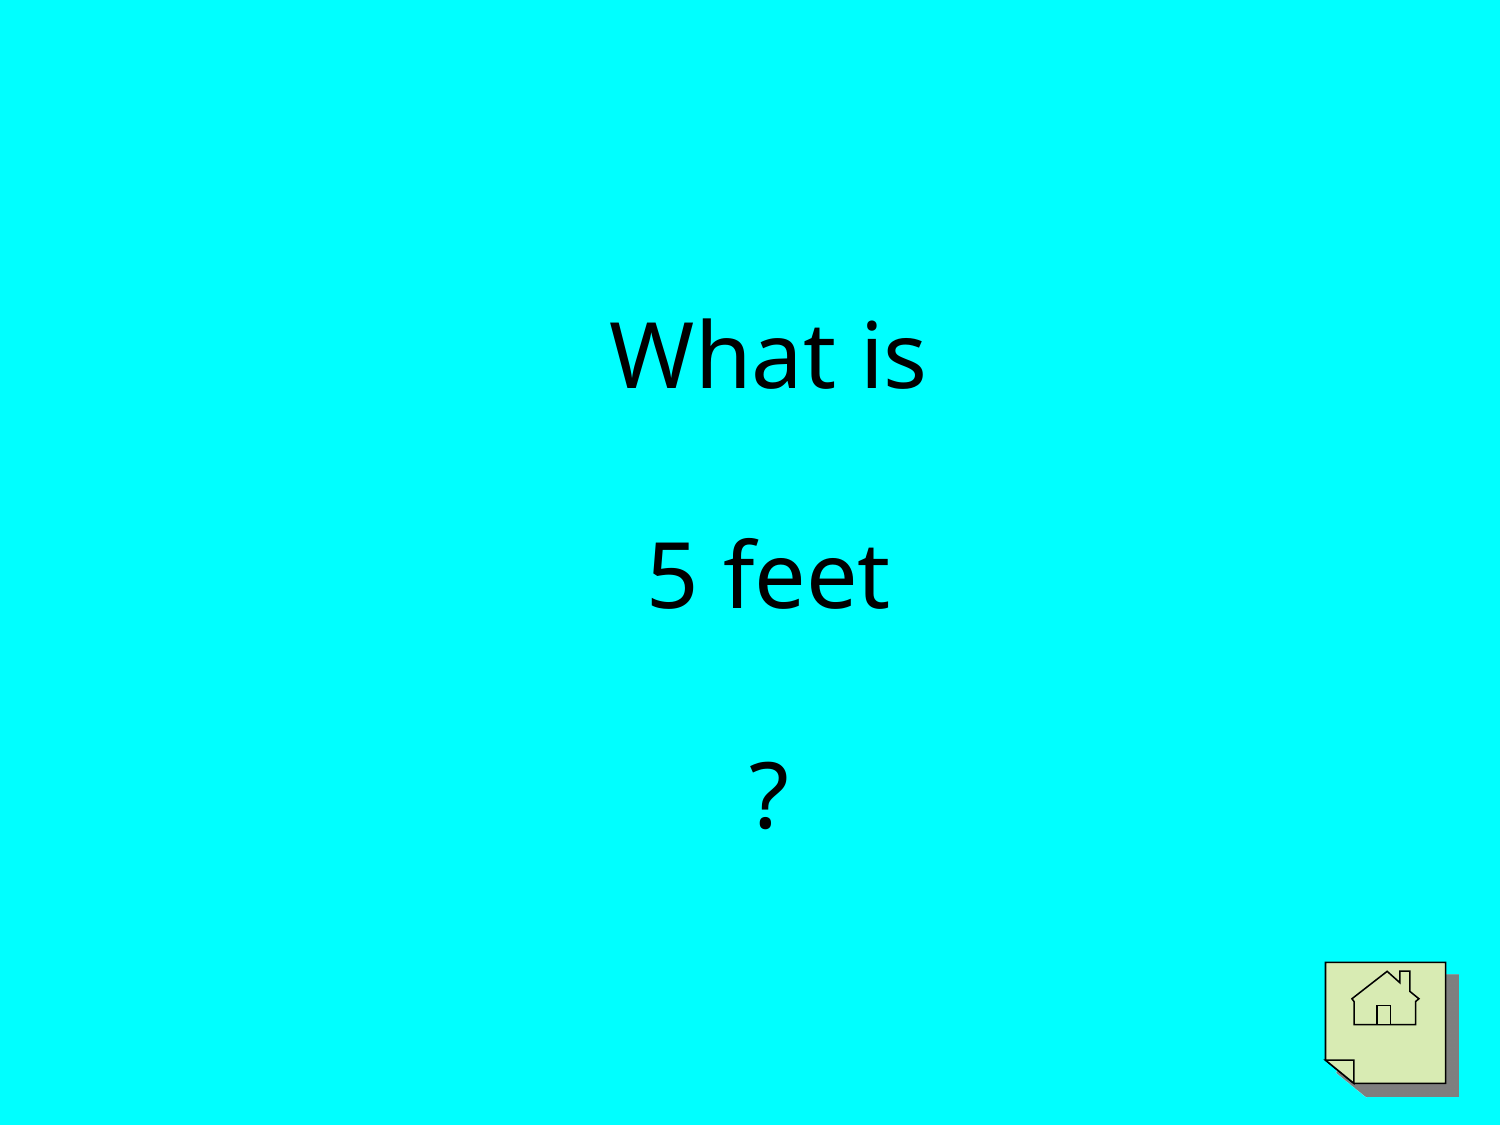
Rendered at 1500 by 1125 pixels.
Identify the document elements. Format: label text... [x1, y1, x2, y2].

text_box [1325, 962, 1446, 1084]
title What is 5 feet ? [131, 478, 1407, 666]
